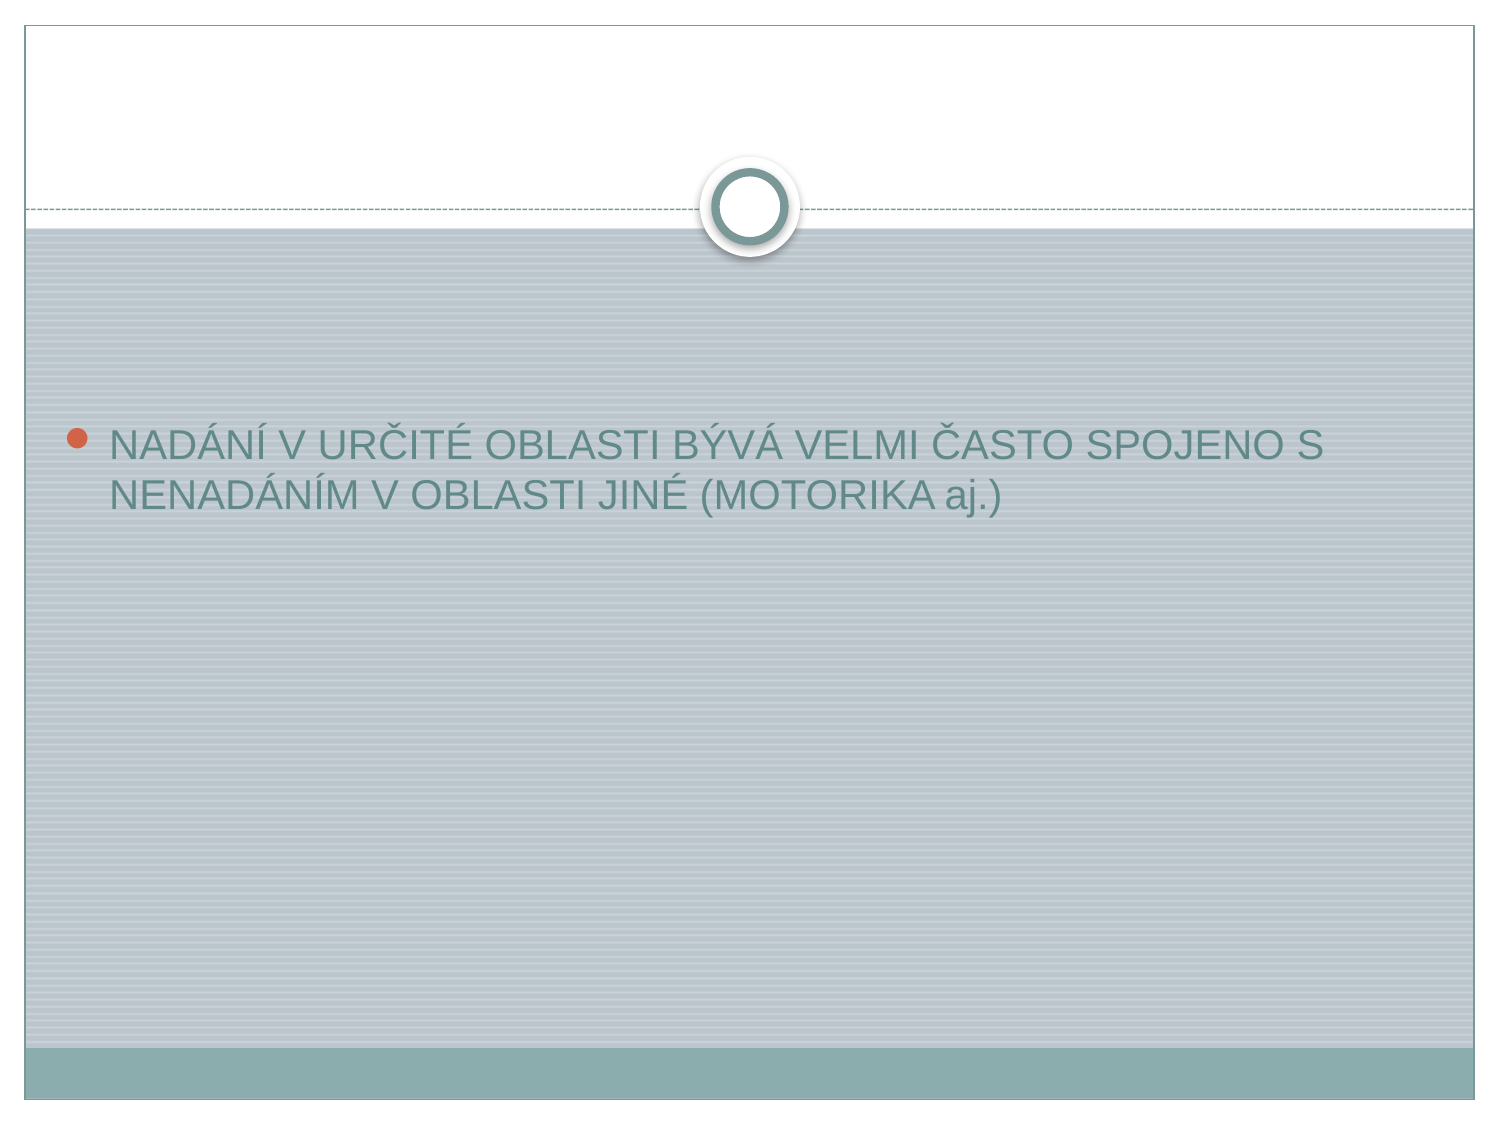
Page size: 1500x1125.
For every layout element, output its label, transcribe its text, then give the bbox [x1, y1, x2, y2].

list NADÁNÍ V URČITÉ OBLASTI BÝVÁ VELMI ČASTO SPOJENO S NENADÁNÍM V OBLASTI JINÉ (MOTORIKA aj.) [49, 250, 1445, 1001]
